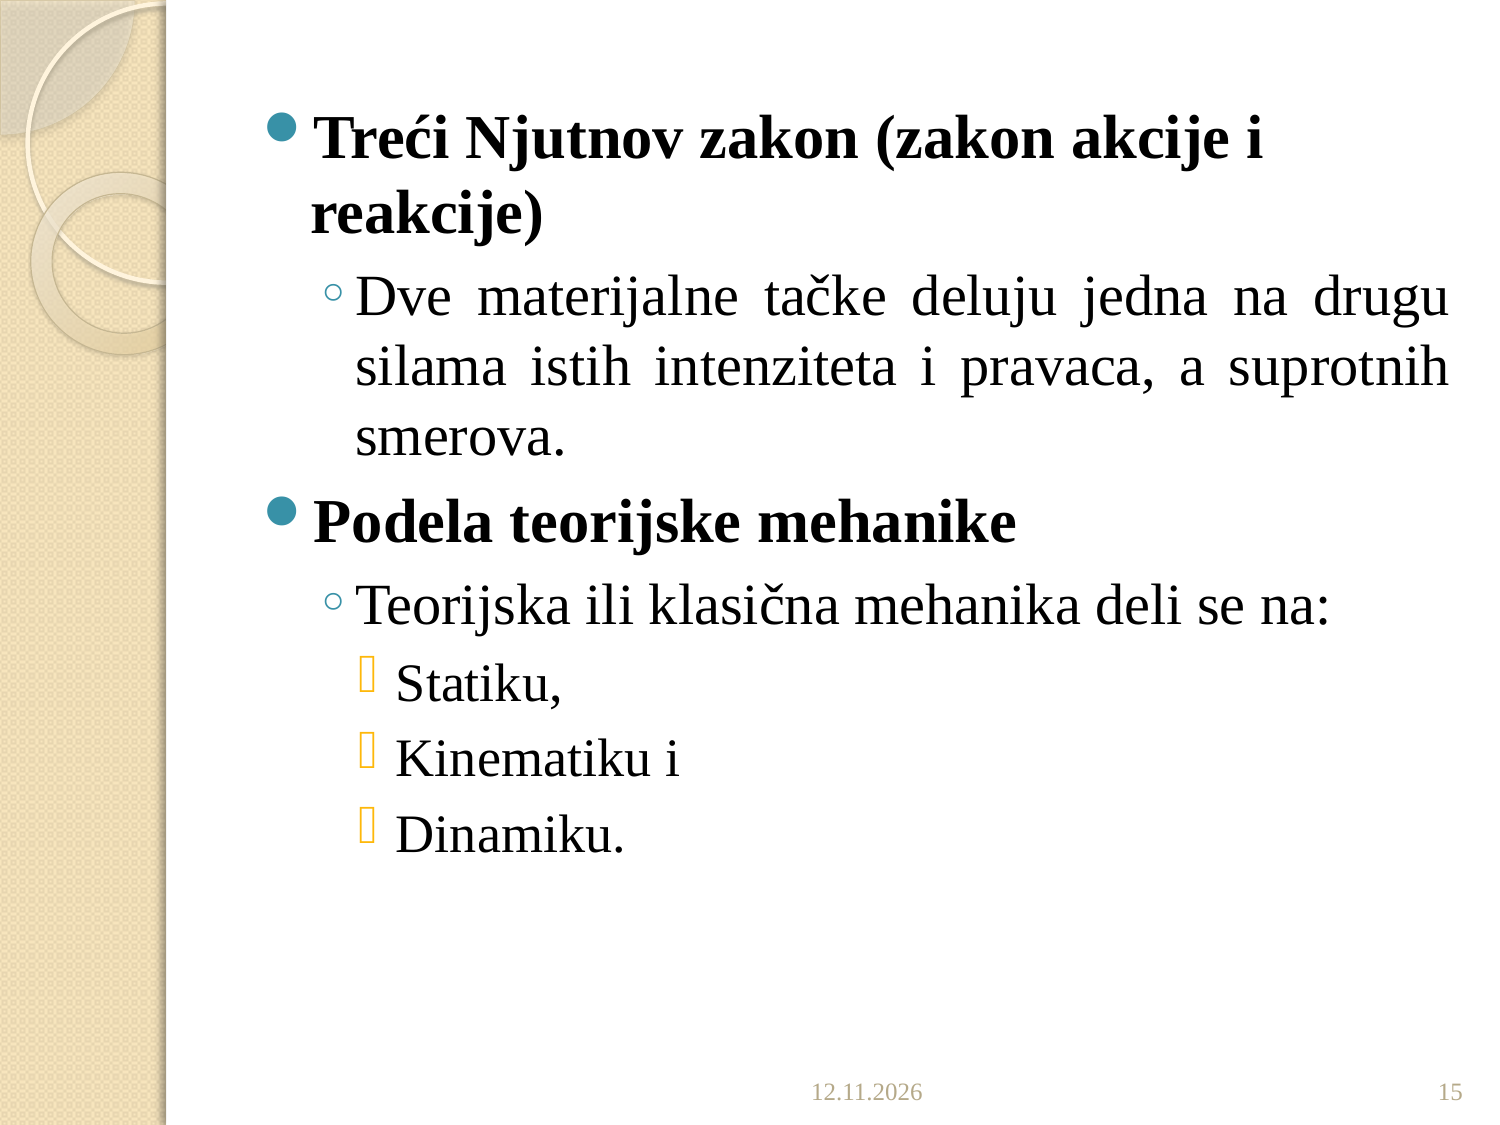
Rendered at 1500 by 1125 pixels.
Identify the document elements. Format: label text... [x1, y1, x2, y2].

list Treći Njutnov zakon (zakon akcije i reakcije) Dve materijalne tačke deluju jedna na drugu silama istih intenziteta i pravaca, a suprotnih smerova. Podela teorijske mehanike Teorijska ili klasična mehanika deli se na: Statiku, Kinematiku i Dinamiku. [235, 88, 1466, 1016]
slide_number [587, 1034, 938, 1113]
slide_number 15 [1413, 1034, 1488, 1113]
